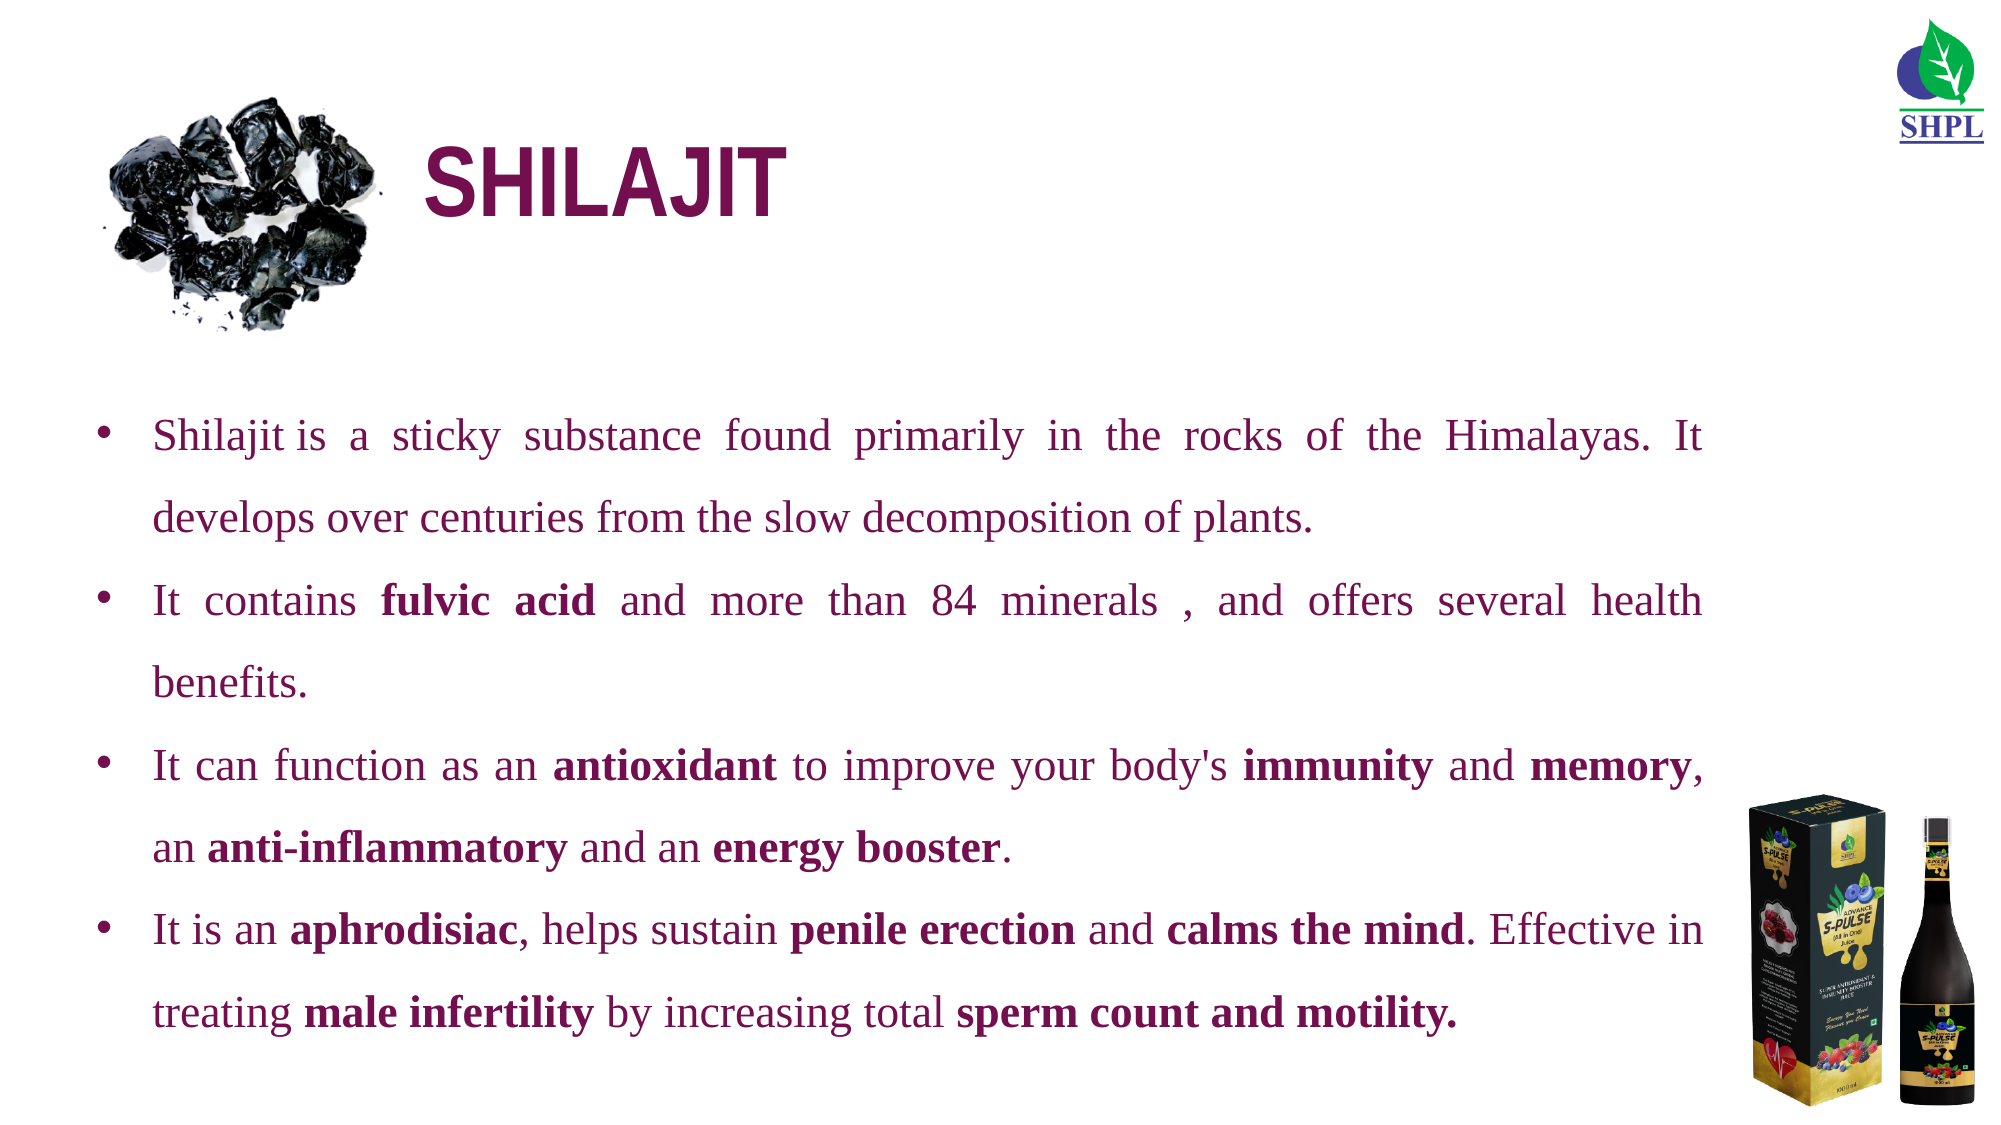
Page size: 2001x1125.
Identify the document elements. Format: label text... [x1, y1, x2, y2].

picture [1892, 14, 1988, 149]
text_box Shilajit is a sticky substance found primarily in the rocks of the Himalayas. It develops over centuries from the slow decomposition of plants. It contains fulvic acid and more than 84 minerals , and offers several health benefits. It can function as an antioxidant to improve your body's immunity and memory, an anti-inflammatory and an energy booster. It is an aphrodisiac, helps sustain penile erection and calms the mind. Effective in treating male infertility by increasing total sperm count and motility. [81, 369, 1719, 1044]
text_box SHILAJIT [391, 109, 825, 244]
picture [1719, 778, 1996, 1117]
picture [99, 62, 388, 351]
